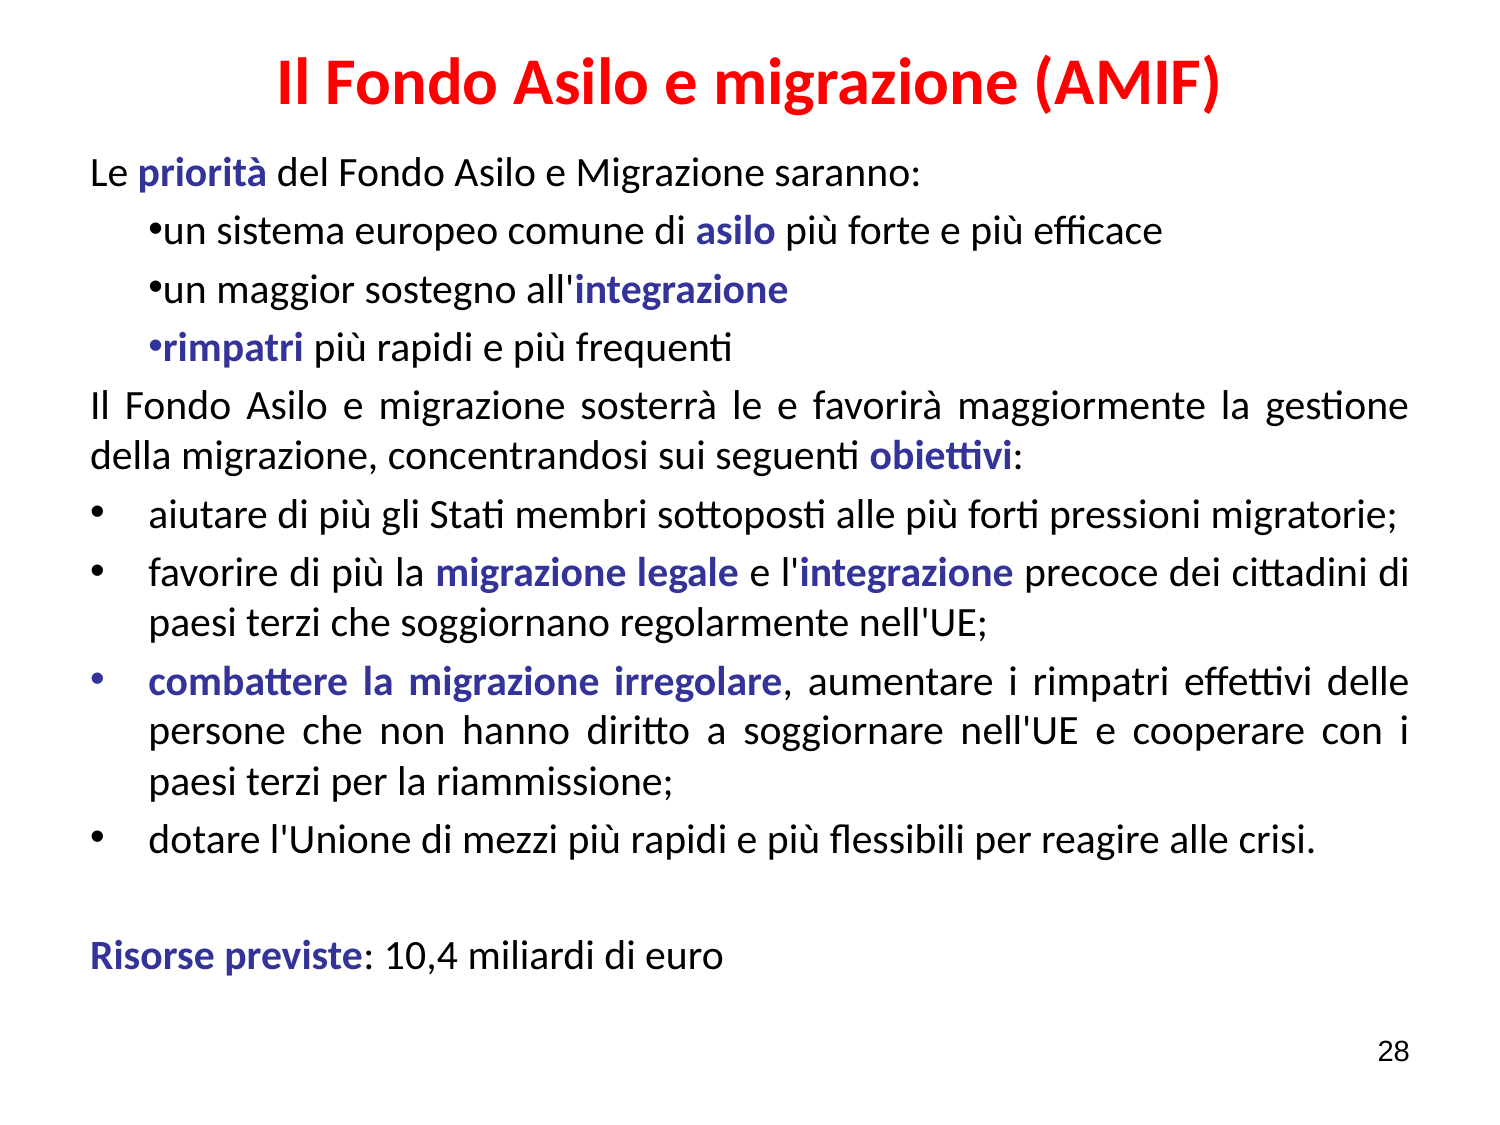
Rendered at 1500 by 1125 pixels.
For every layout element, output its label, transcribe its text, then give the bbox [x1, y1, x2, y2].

list Le priorità del Fondo Asilo e Migrazione saranno: un sistema europeo comune di asilo più forte e più efficace un maggior sostegno all'integrazione rimpatri più rapidi e più frequenti Il Fondo Asilo e migrazione sosterrà le e favorirà maggiormente la gestione della migrazione, concentrandosi sui seguenti obiettivi: aiutare di più gli Stati membri sottoposti alle più forti pressioni migratorie; favorire di più la migrazione legale e l'integrazione precoce dei cittadini di paesi terzi che soggiornano regolarmente nell'UE; combattere la migrazione irregolare, aumentare i rimpatri effettivi delle persone che non hanno diritto a soggiornare nell'UE e cooperare con i paesi terzi per la riammissione; dotare l'Unione di mezzi più rapidi e più flessibili per reagire alle crisi. Risorse previste: 10,4 miliardi di euro [74, 136, 1426, 1012]
slide_number 28 [1074, 1024, 1426, 1103]
title Il Fondo Asilo e migrazione (AMIF) [74, 18, 1426, 136]
